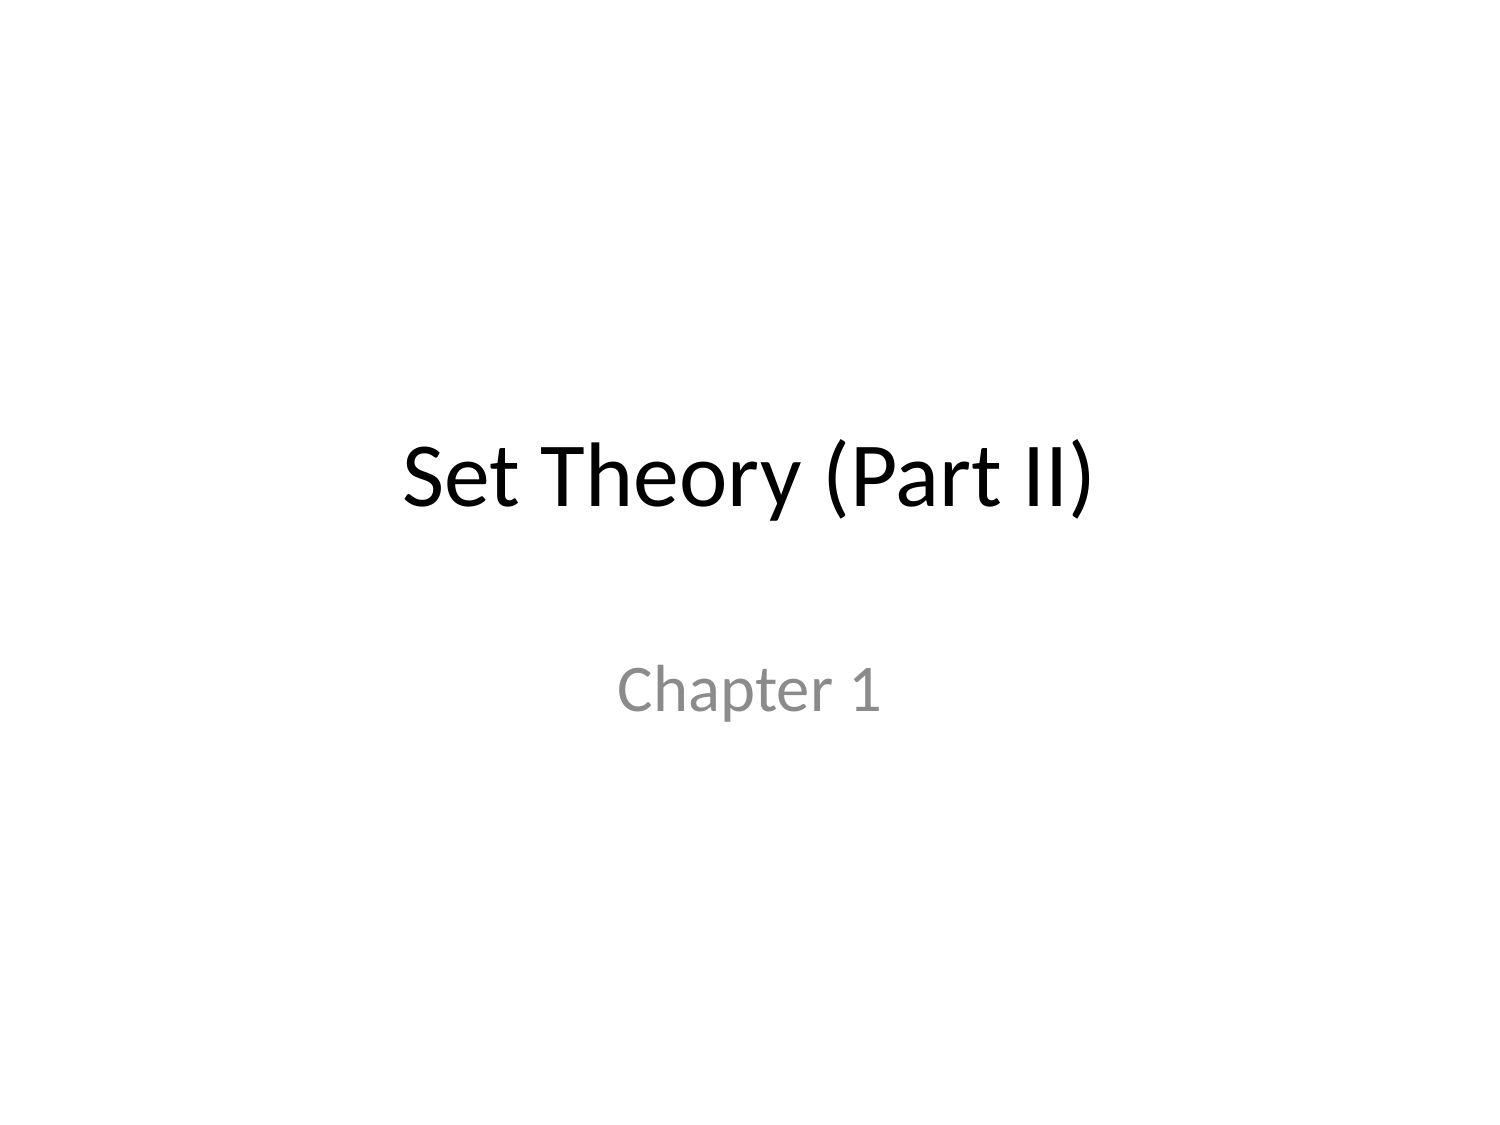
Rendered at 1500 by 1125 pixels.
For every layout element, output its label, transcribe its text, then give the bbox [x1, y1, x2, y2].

subtitle Chapter 1 [225, 637, 1275, 925]
title Set Theory (Part II) [112, 349, 1388, 591]
